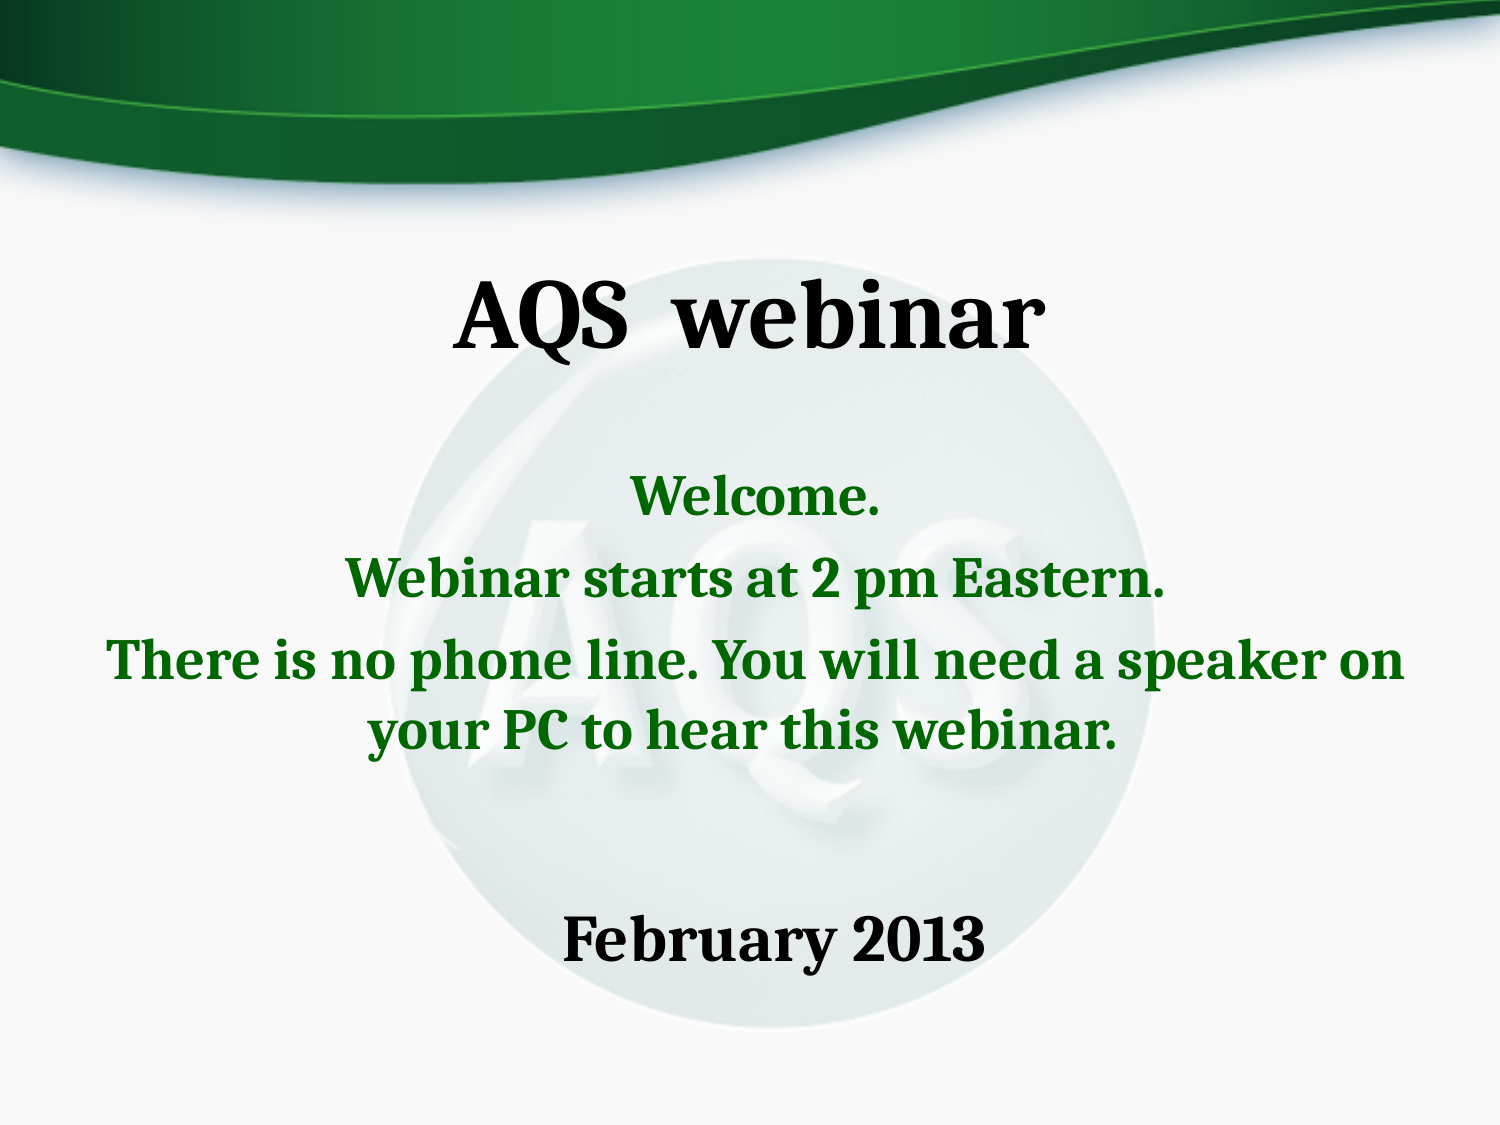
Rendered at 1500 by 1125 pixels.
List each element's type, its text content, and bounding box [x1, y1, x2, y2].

title AQS webinar [112, 274, 1388, 450]
text_box Welcome. Webinar starts at 2 pm Eastern. There is no phone line. You will need a speaker on your PC to hear this webinar. [49, 450, 1463, 850]
picture [0, 0, 1500, 1125]
subtitle February 2013 [249, 887, 1301, 988]
